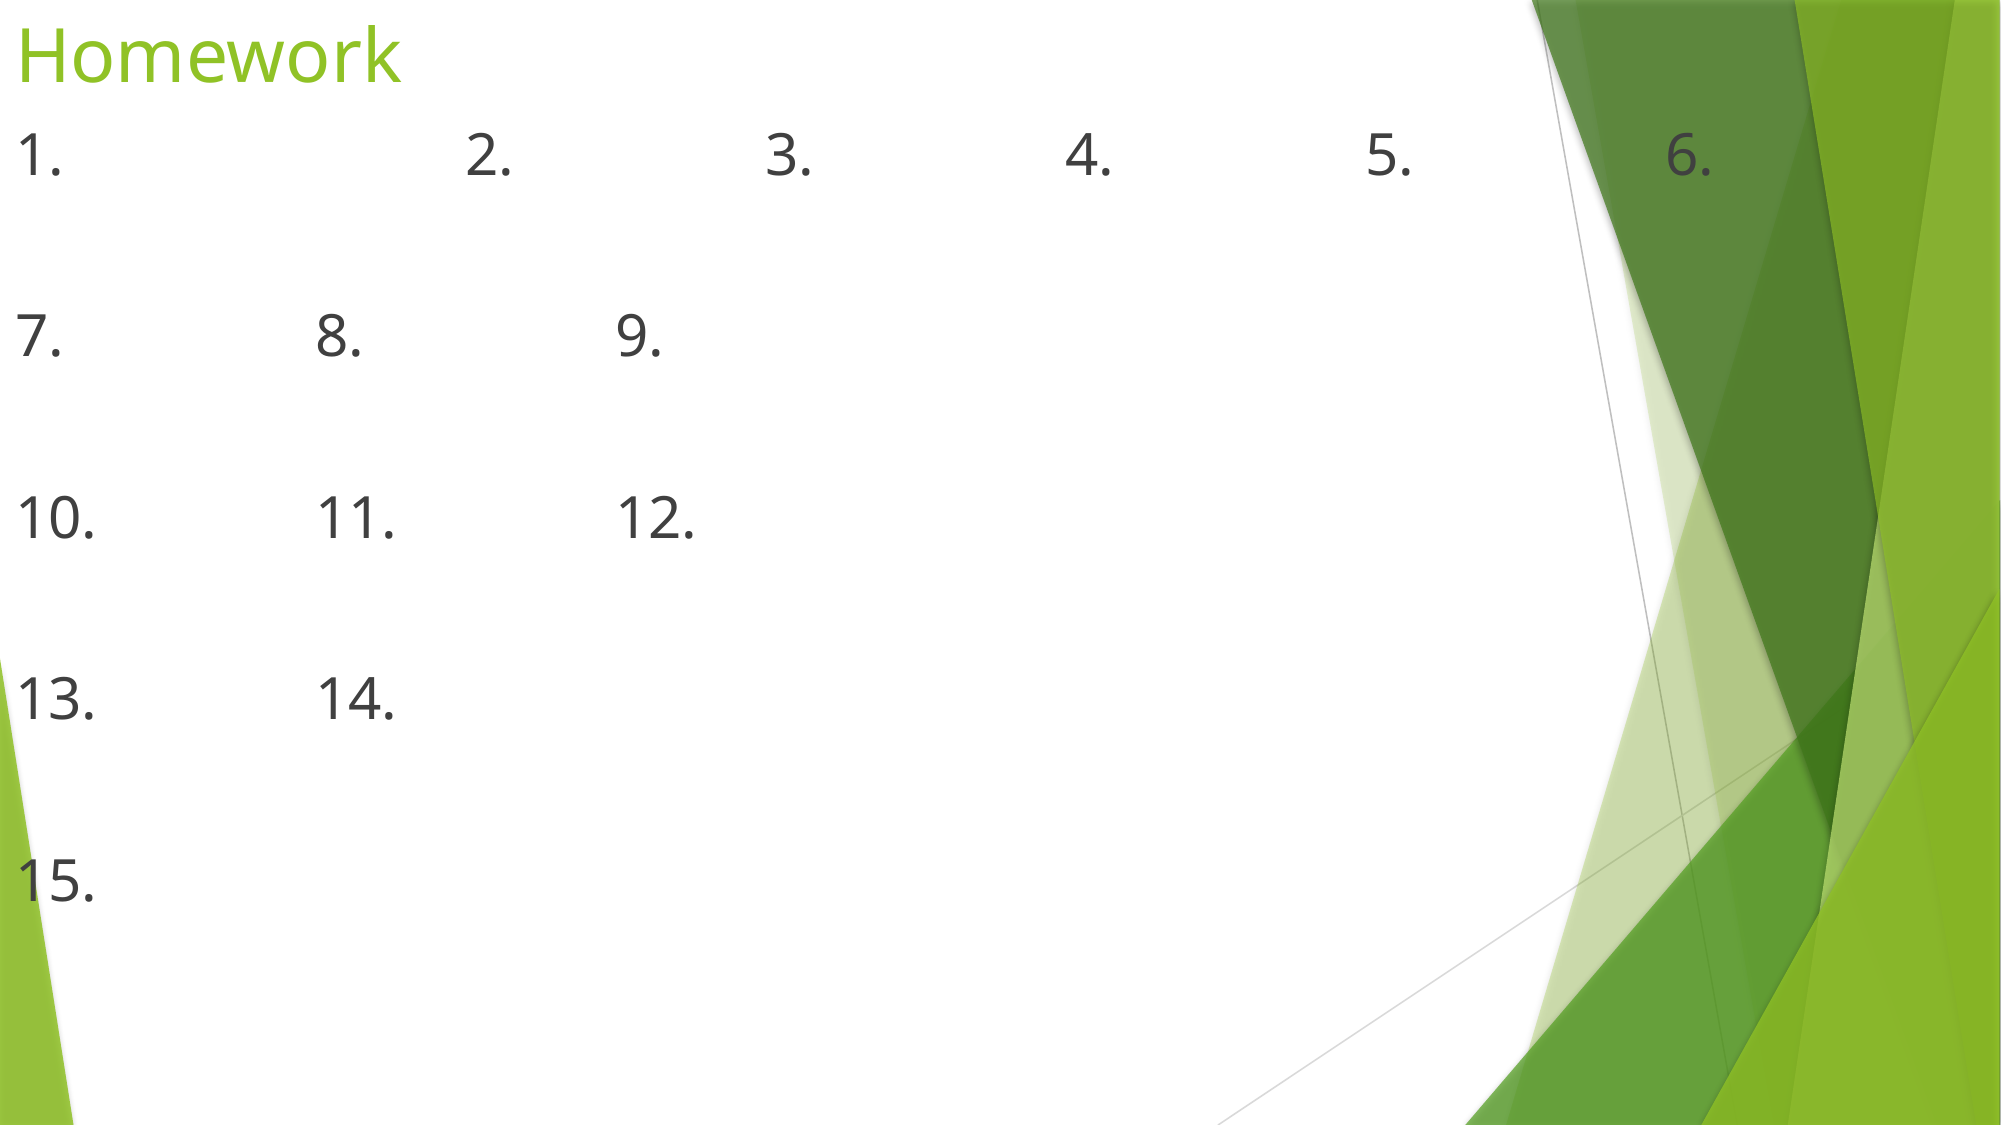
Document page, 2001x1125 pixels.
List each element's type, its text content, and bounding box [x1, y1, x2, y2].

title Homework [0, 0, 1411, 110]
